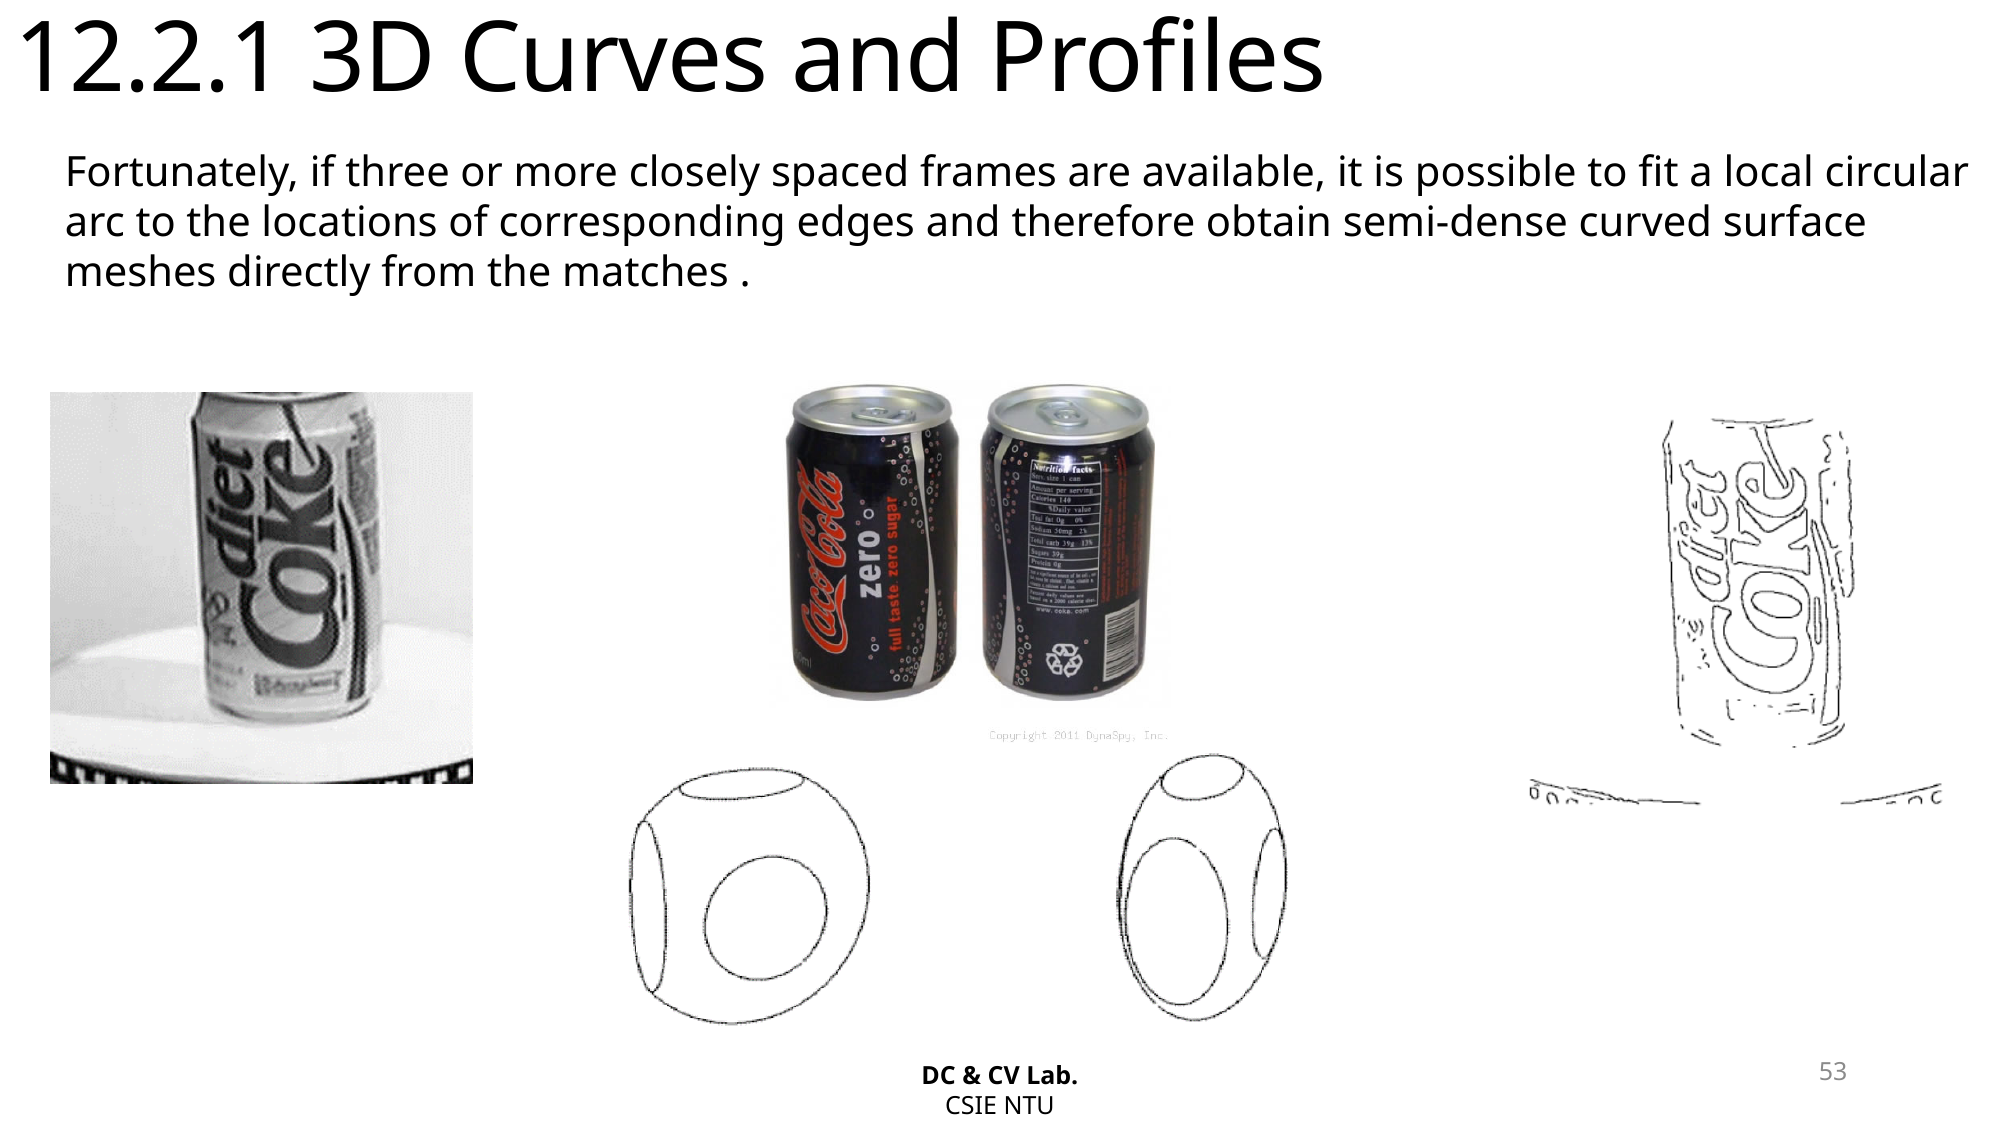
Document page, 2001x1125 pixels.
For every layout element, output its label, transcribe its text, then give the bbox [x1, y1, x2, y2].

picture [49, 391, 474, 784]
picture [768, 340, 1172, 743]
text_box Fortunately, if three or more closely spaced frames are available, it is possible to fit a local circular arc to the locations of corresponding edges and therefore obtain semi-dense curved surface meshes directly from the matches . [49, 137, 2000, 303]
text_box 12.2.1 3D Curves and Profiles [0, 0, 2000, 138]
slide_number 53 [1412, 1042, 1863, 1103]
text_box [617, 741, 1331, 1051]
picture [1526, 415, 1944, 808]
